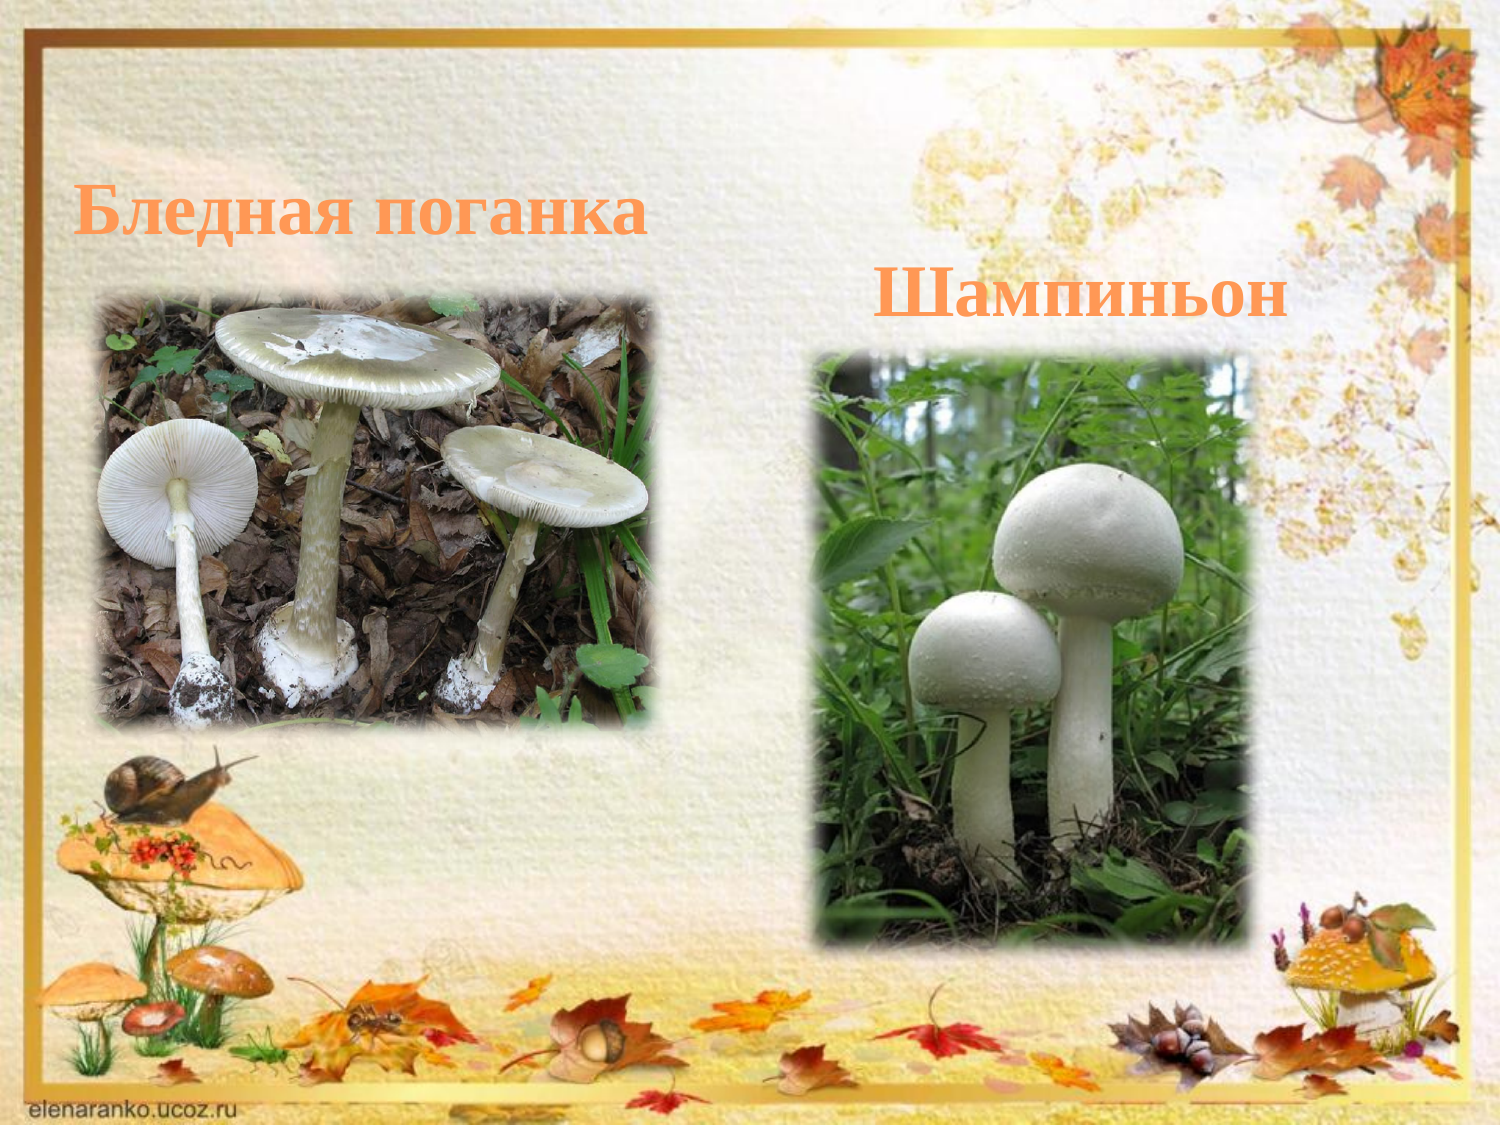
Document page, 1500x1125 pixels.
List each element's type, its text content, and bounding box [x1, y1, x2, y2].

list Бледная поганка [58, 152, 722, 258]
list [796, 339, 1266, 966]
picture [0, 0, 1500, 1125]
list Шампиньон [750, 234, 1413, 340]
